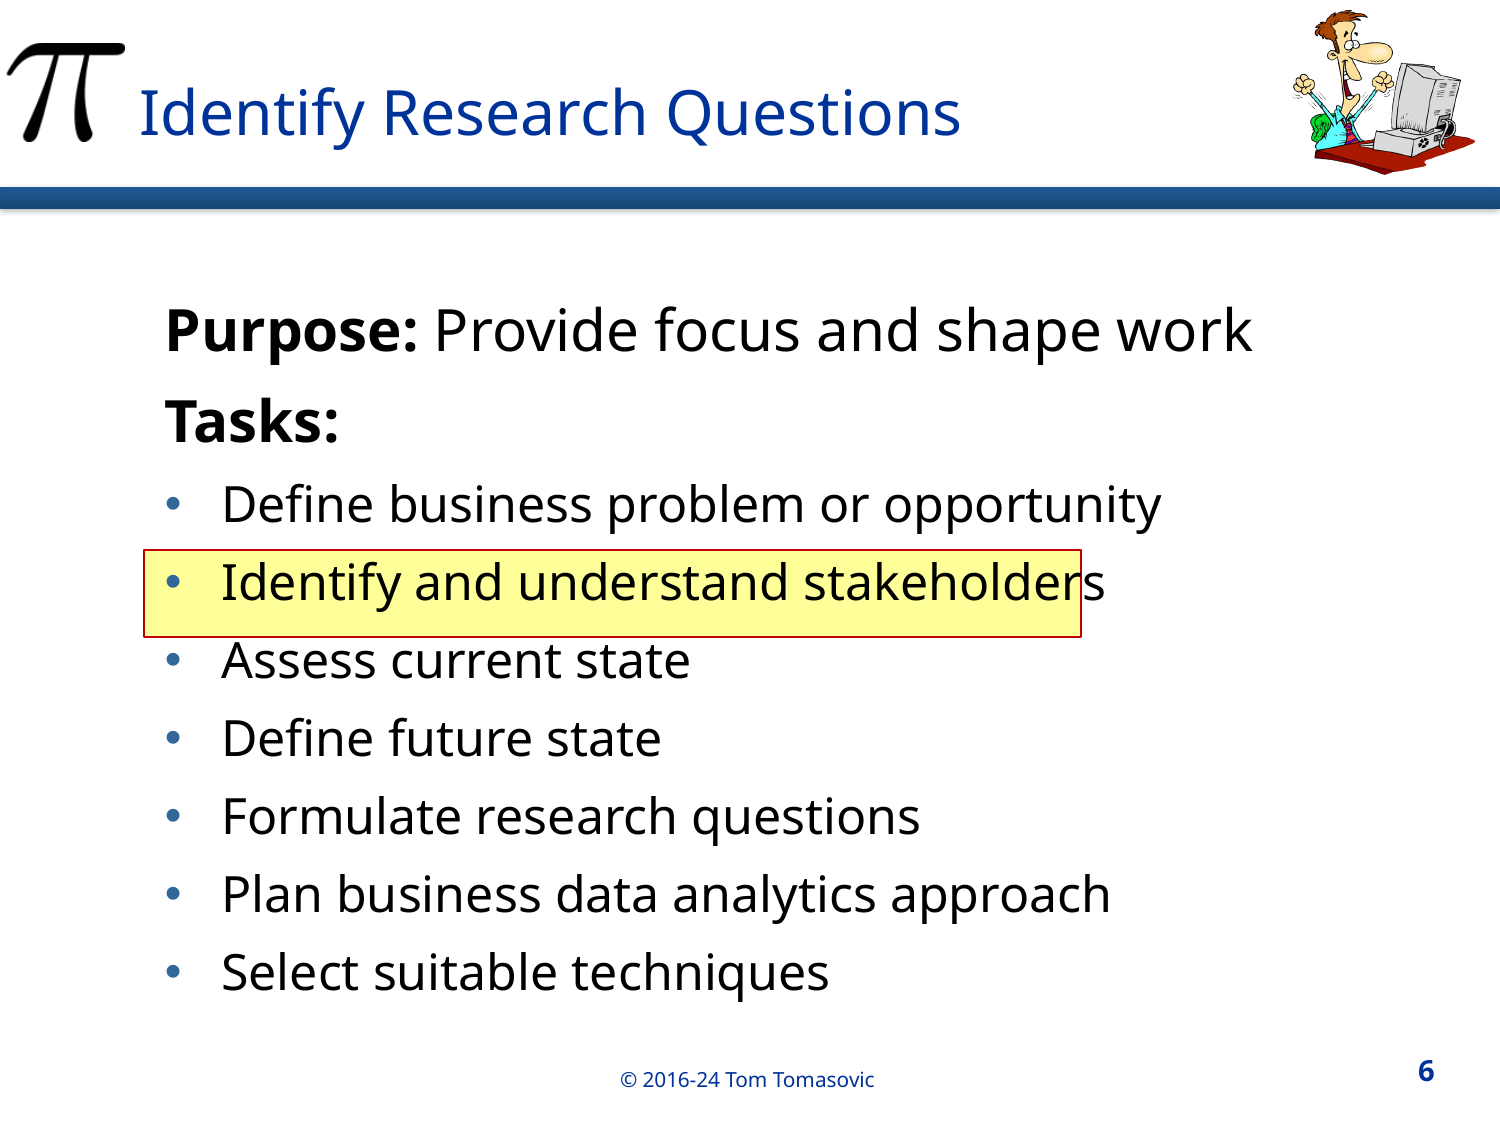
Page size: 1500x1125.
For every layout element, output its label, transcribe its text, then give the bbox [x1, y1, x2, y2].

picture [1292, 10, 1475, 175]
picture [1, 43, 125, 142]
slide_number 6 [1299, 1058, 1451, 1100]
text_box Identify Research Questions [124, 61, 1100, 155]
text_box [143, 549, 149, 638]
text_box Purpose: Provide focus and shape work Tasks: Define business problem or opportunity Identify and understand stakeholders Assess current state Define future state Formulate research questions Plan business data analytics approach Select suitable techniques [149, 282, 1350, 1008]
